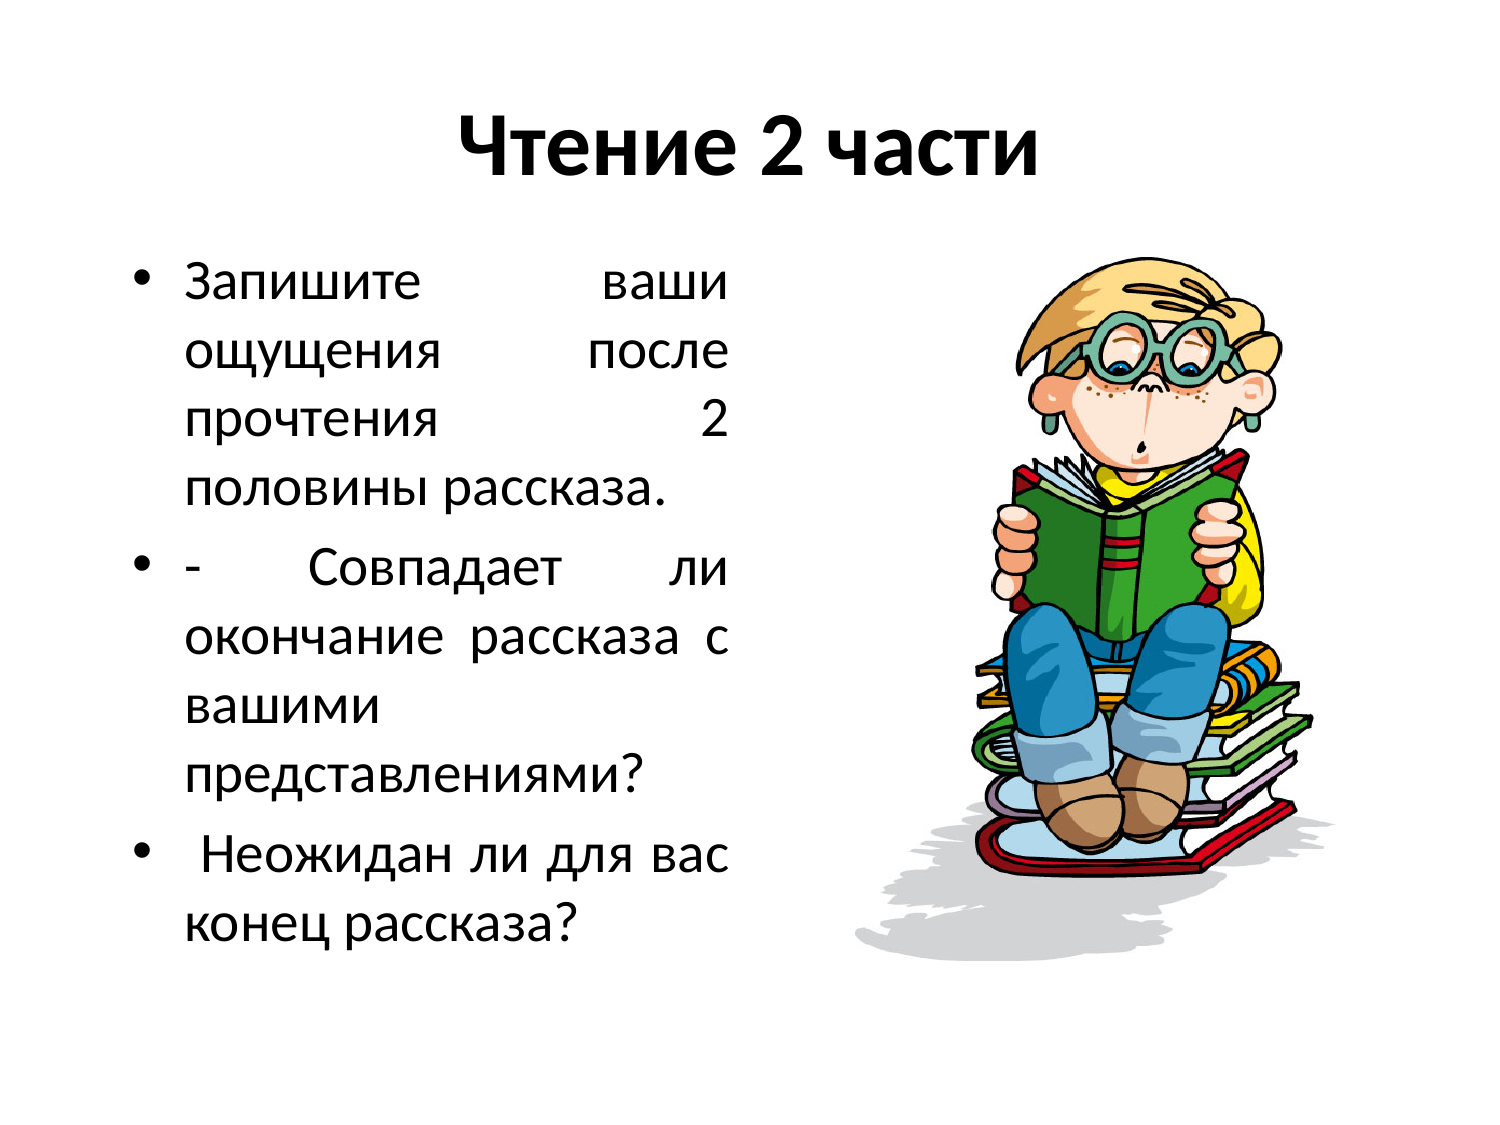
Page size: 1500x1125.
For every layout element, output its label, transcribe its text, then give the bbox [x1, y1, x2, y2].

picture [855, 257, 1337, 961]
title Чтение 2 части [75, 45, 1425, 233]
list Запишите ваши ощущения после прочтения 2 половины рассказа. - Совпадает ли окончание рассказа с вашими представлениями? Неожидан ли для вас конец рассказа? [117, 234, 746, 977]
